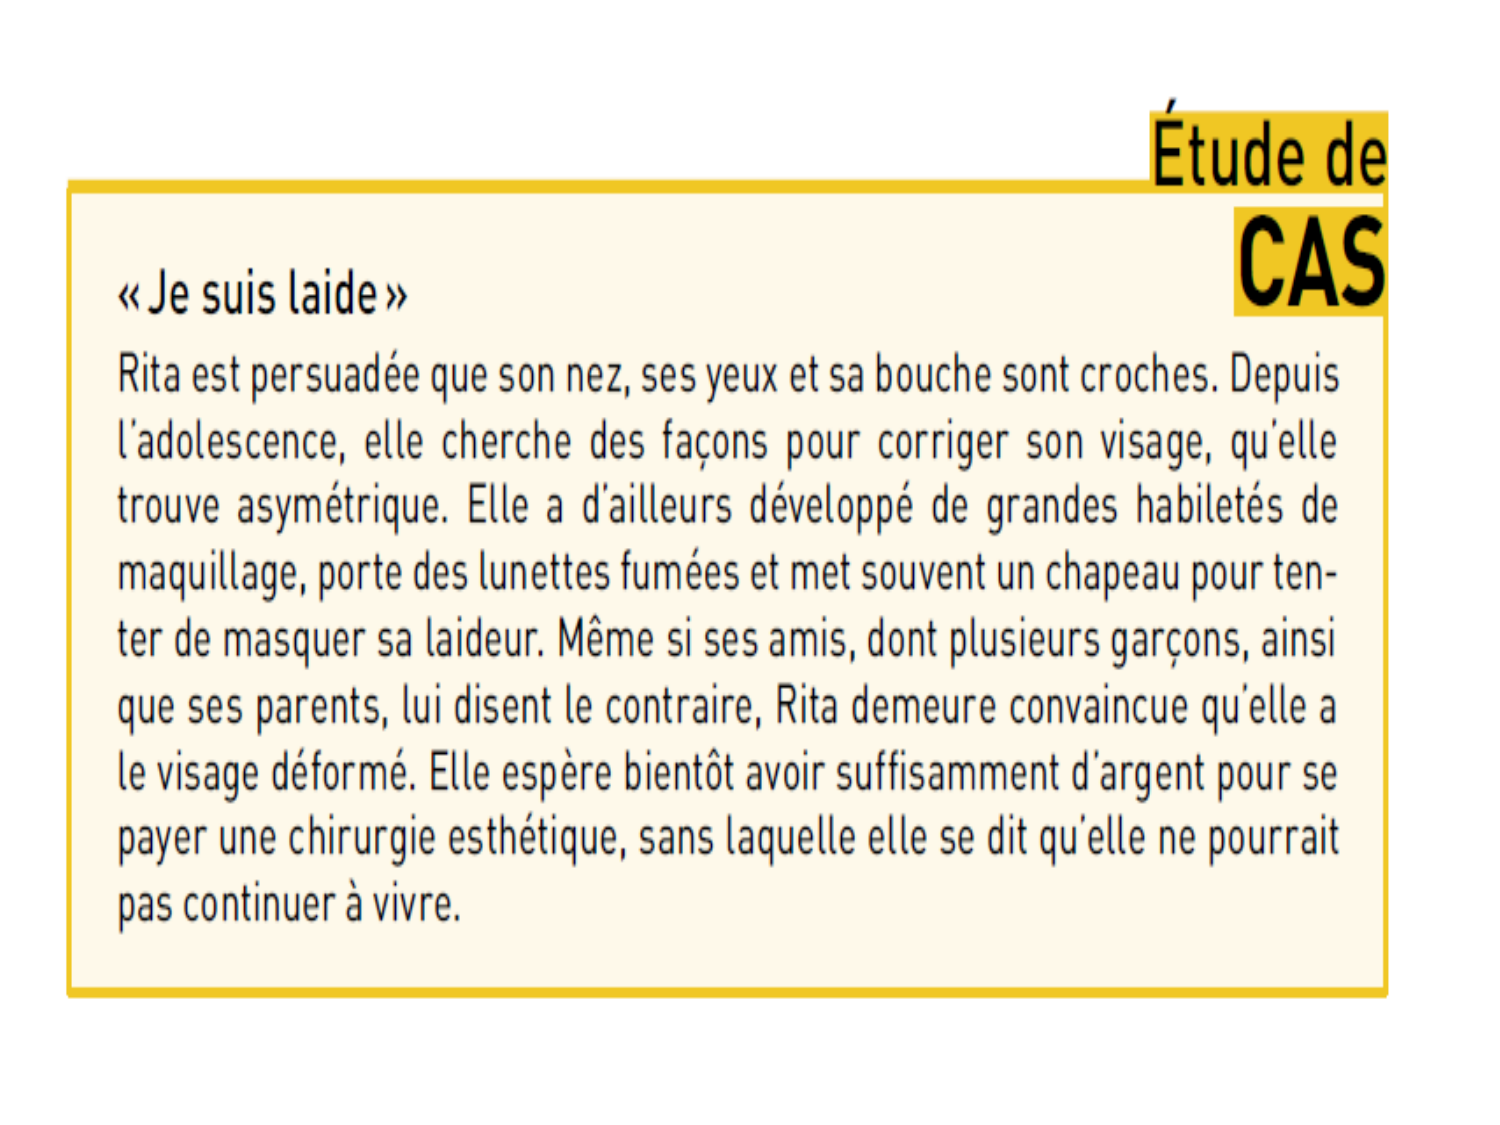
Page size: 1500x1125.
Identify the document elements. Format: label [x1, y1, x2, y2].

list [0, 66, 1459, 1071]
